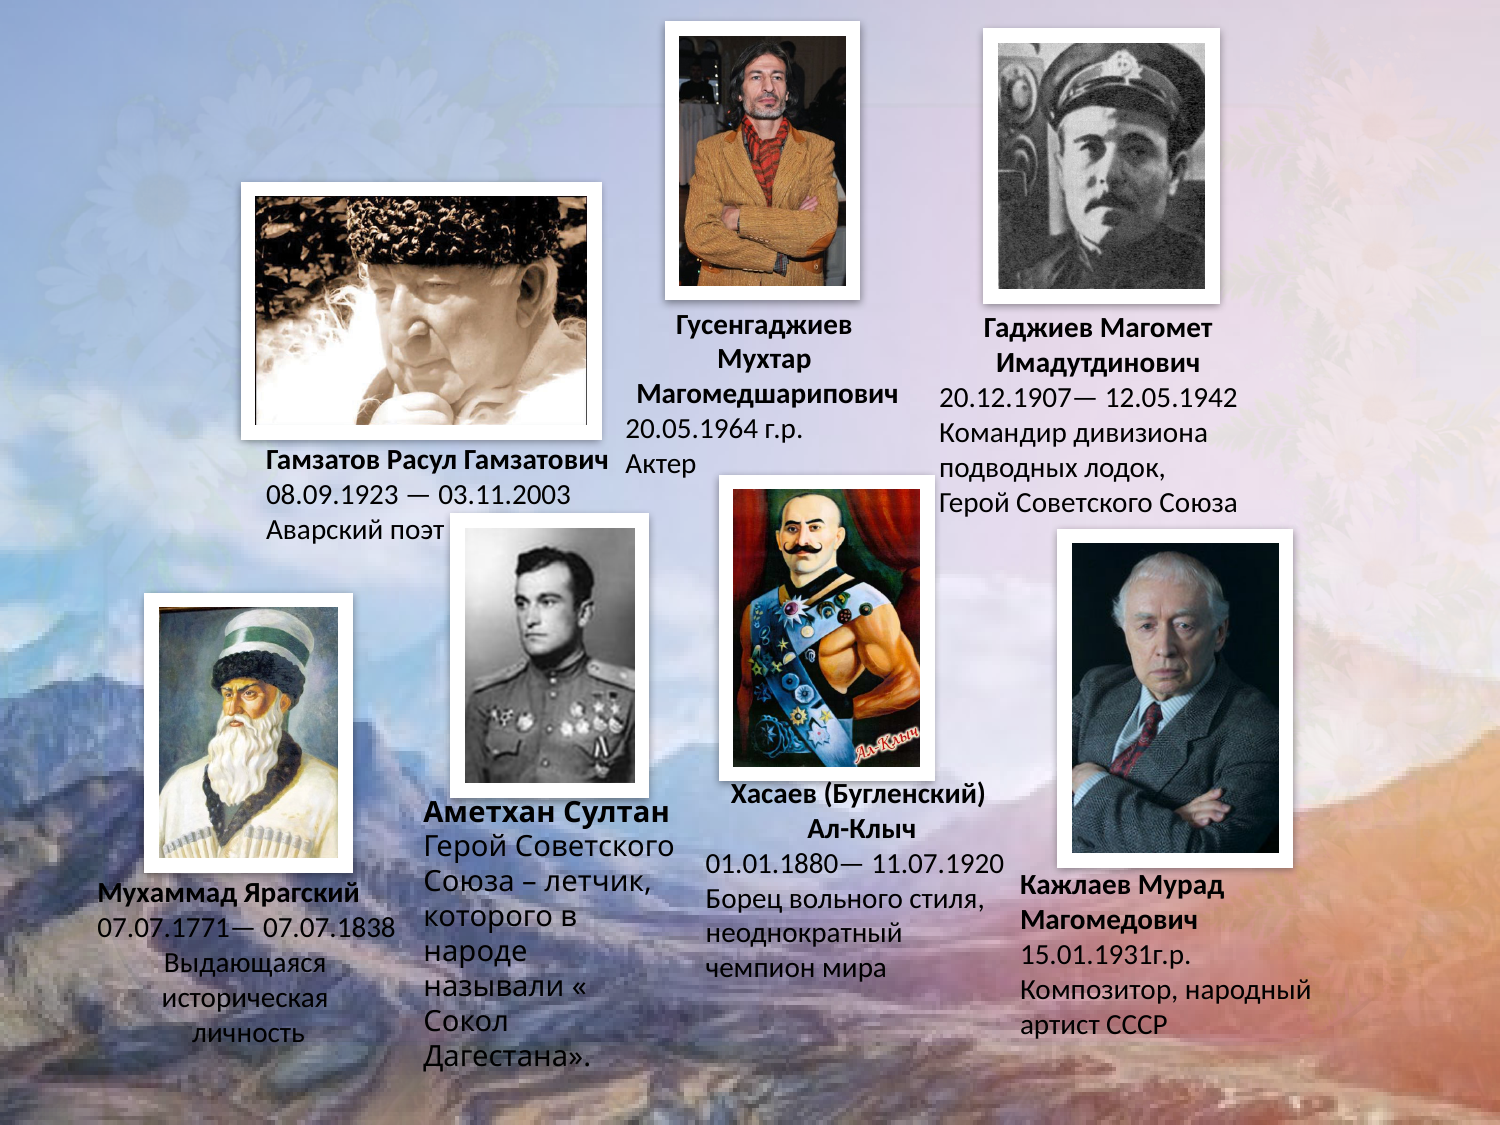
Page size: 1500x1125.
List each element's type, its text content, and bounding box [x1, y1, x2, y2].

text_box Гамзатов Расул Гамзатович 08.09.1923 — 03.11.2003 Аварский поэт [251, 433, 627, 553]
text_box Хасаев (Бугленский) Ал-Клыч 01.01.1880— 11.07.1920 Борец вольного стиля, неоднократный чемпион мира [690, 766, 1033, 992]
text_box Аметхан Султан Герой Советского Союза – летчик, которого в народе называли « Сокол Дагестана». [408, 785, 691, 1080]
text_box Мухаммад Ярагский 07.07.1771— 07.07.1838 Выдающаяся историческая личность [82, 866, 408, 1056]
text_box Кажлаев Мурад Магомедович 15.01.1931г.р. Композитор, народный артист СССР [1005, 858, 1346, 1048]
text_box Гаджиев Магомет Имадутдинович 20.12.1907— 12.05.1942 Командир дивизиона подводных лодок, Герой Советского Союза [925, 300, 1279, 526]
text_box Гусенгаджиев Мухтар Магомедшарипович 20.05.1964 г.р. Актер [610, 297, 925, 488]
picture [0, 0, 1500, 1125]
